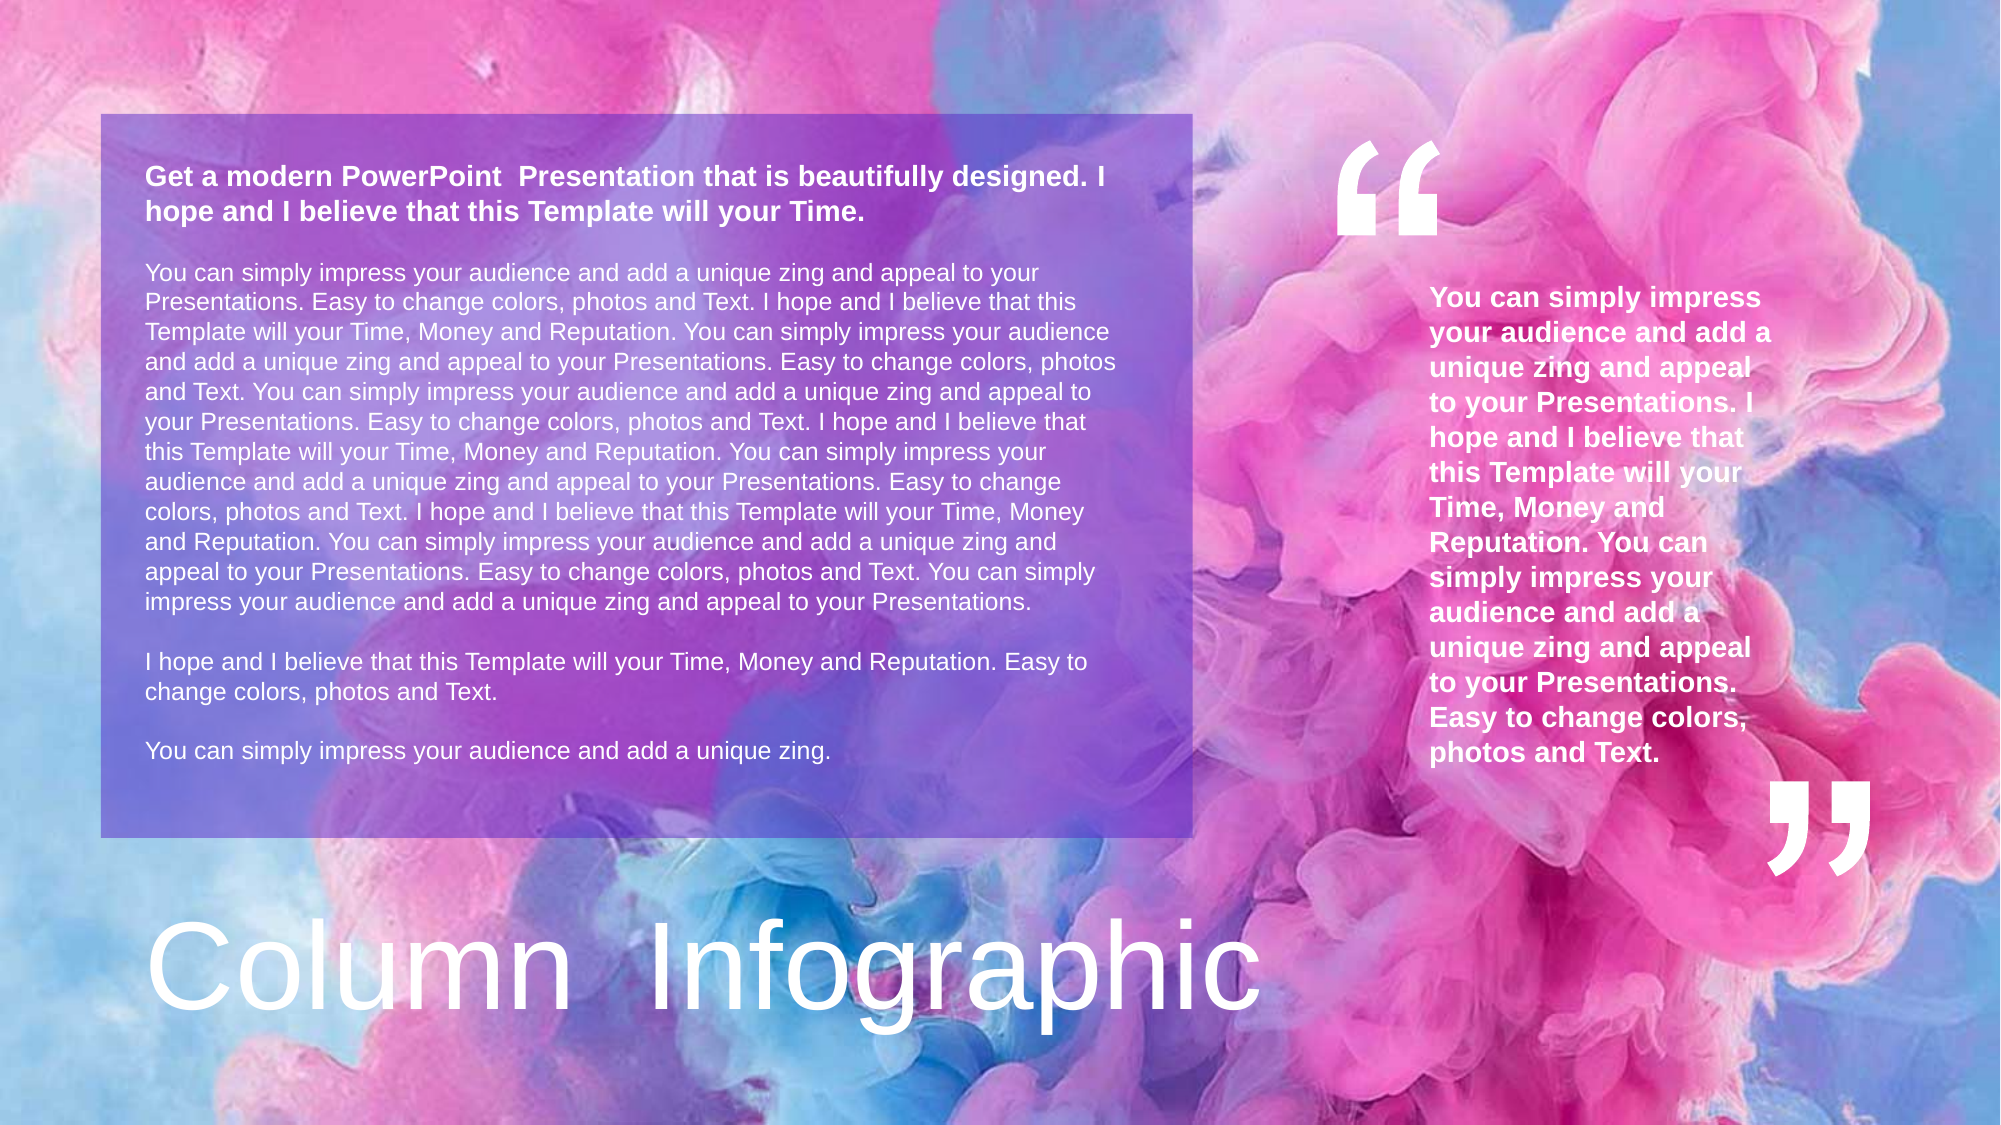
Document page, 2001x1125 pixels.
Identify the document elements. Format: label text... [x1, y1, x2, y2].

text_box Column Infographic [130, 876, 1555, 1042]
text_box Get a modern PowerPoint Presentation that is beautifully designed. I hope and I believe that this Template will your Time. [130, 149, 1136, 235]
text_box [1826, 780, 1871, 878]
text_box [1336, 138, 1381, 237]
picture [0, 0, 2001, 1125]
text_box You can simply impress your audience and add a unique zing and appeal to your Presentations. I hope and I believe that this Template will your Time, Money and Reputation. You can simply impress your audience and add a unique zing and appeal to your Presentations. Easy to change colors, photos and Text. [1414, 271, 1798, 776]
text_box [1397, 138, 1442, 237]
text_box You can simply impress your audience and add a unique zing and appeal to your Presentations. Easy to change colors, photos and Text. I hope and I believe that this Template will your Time, Money and Reputation. You can simply impress your audience and add a unique zing and appeal to your Presentations. Easy to change colors, photos and Text. You can simply impress your audience and add a unique zing and appeal to your Presentations. Easy to change colors, photos and Text. I hope and I believe that this Template will your Time, Money and Reputation. You can simply impress your audience and add a unique zing and appeal to your Presentations. Easy to change colors, photos and Text. I hope and I believe that this Template will your Time, Money and Reputation. You can simply impress your audience and add a unique zing and appeal to your Presentations. Easy to change colors, photos and Text. You can simply impress your audience and add a unique zing and appeal to your Presentations. I hope and I believe that this Template will your Time, Money and Reputation. Easy to change colors, photos and Text. You can simply impress your audience and add a unique zing. [130, 248, 1136, 773]
text_box [1765, 780, 1810, 878]
text_box [100, 113, 1194, 839]
